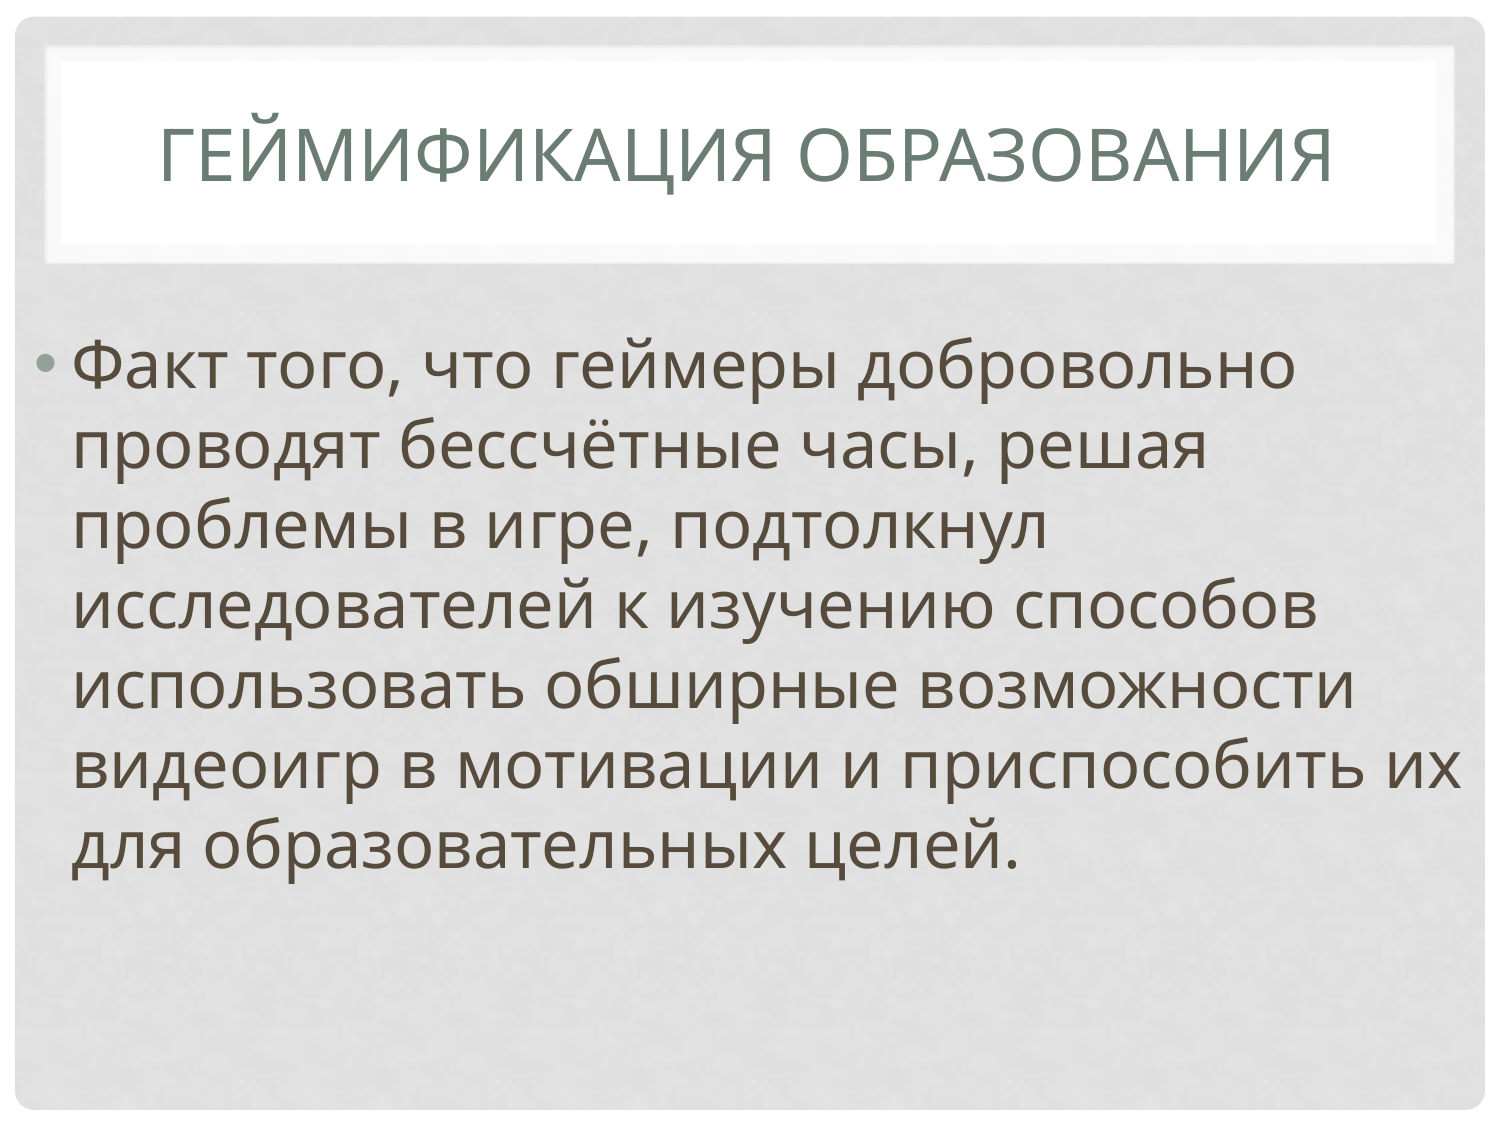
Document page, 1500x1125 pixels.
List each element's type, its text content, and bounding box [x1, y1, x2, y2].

title Геймификация образования [69, 66, 1425, 238]
list Факт того, что геймеры добровольно проводят бессчётные часы, решая проблемы в игре, подтолкнул исследователей к изучению способов использовать обширные возможности видеоигр в мотивации и приспособить их для образовательных целей. [0, 314, 1500, 1125]
